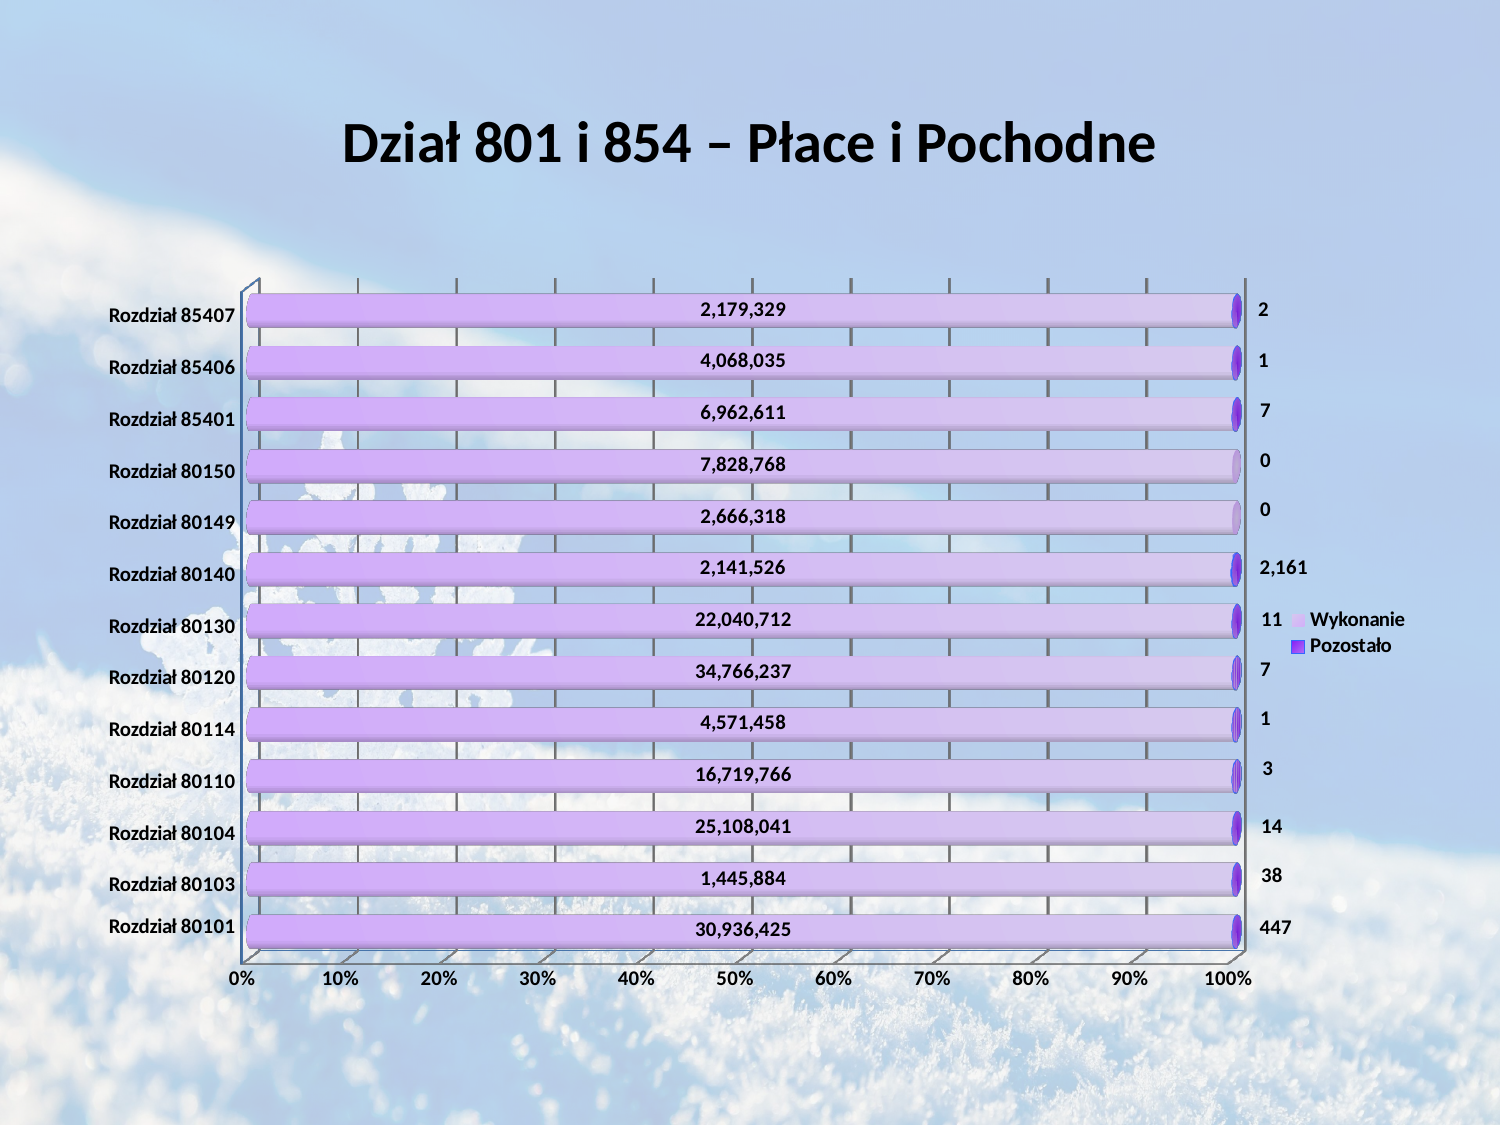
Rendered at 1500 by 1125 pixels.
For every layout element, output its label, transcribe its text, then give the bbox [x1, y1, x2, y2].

chart [74, 262, 1426, 1006]
title Dział 801 i 854 – Płace i Pochodne [75, 45, 1425, 233]
